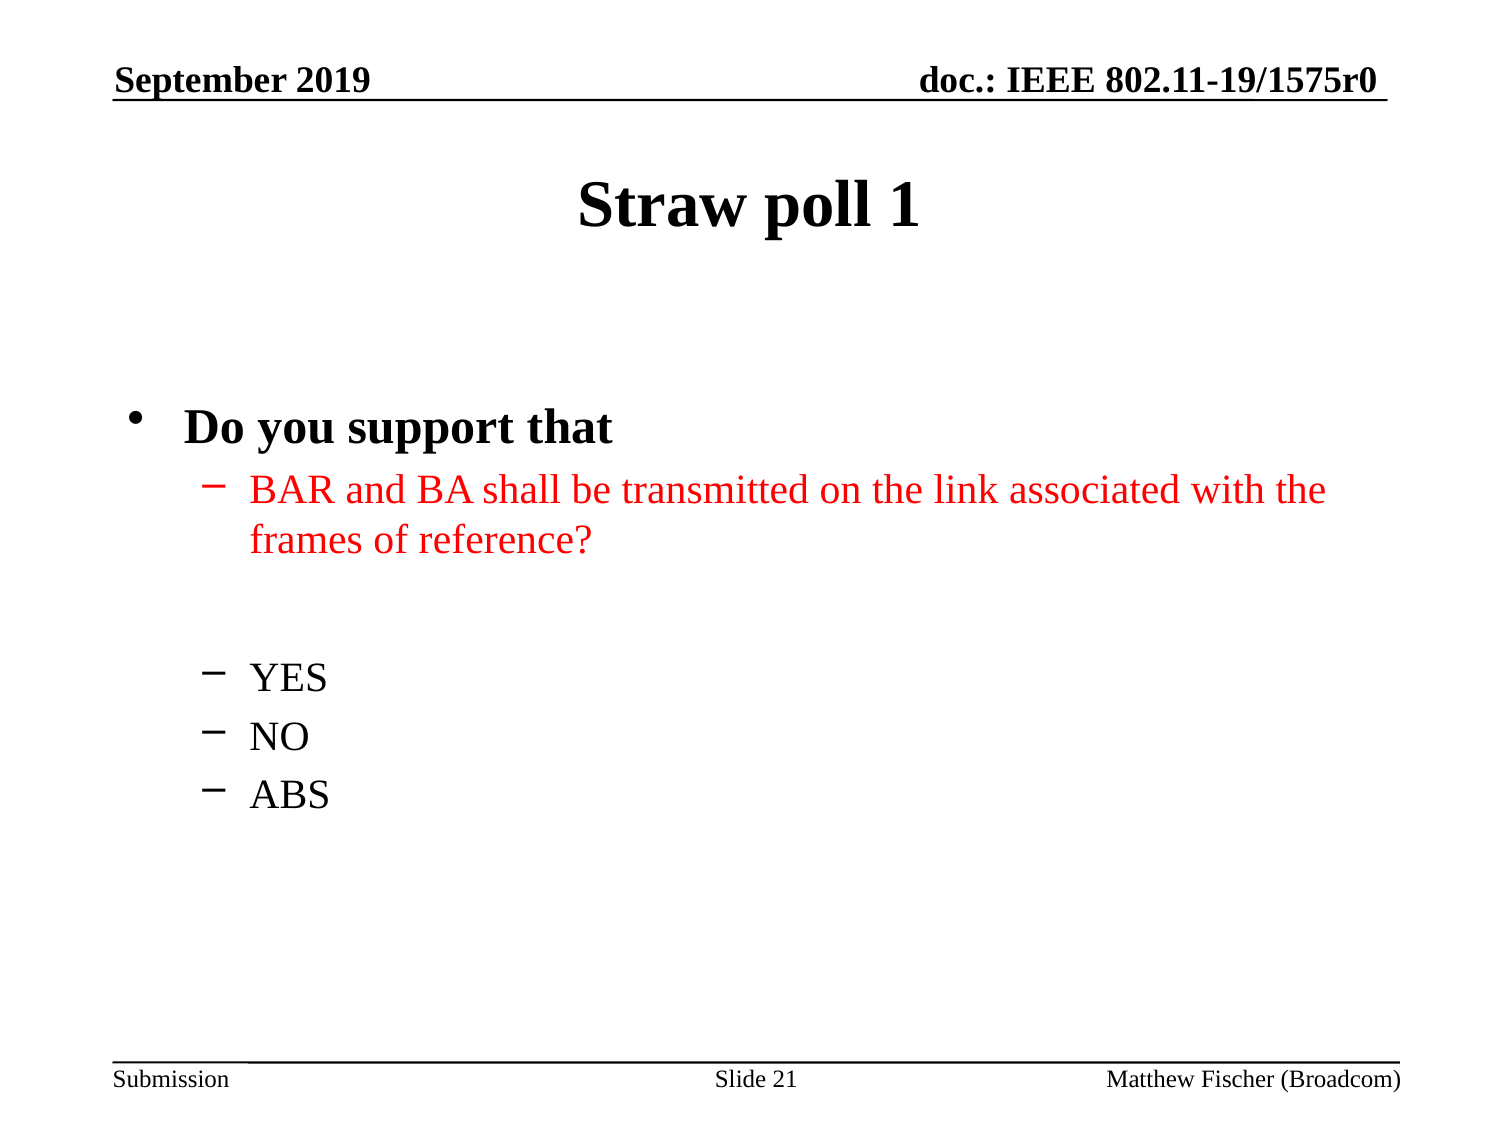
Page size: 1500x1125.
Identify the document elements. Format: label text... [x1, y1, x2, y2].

footer Matthew Fischer (Broadcom) [1102, 1061, 1402, 1093]
list Do you support that BAR and BA shall be transmitted on the link associated with the frames of reference? YES NO ABS [112, 326, 1388, 1002]
title Straw poll 1 [112, 112, 1388, 288]
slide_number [114, 54, 374, 101]
slide_number Slide 21 [712, 1061, 800, 1093]
